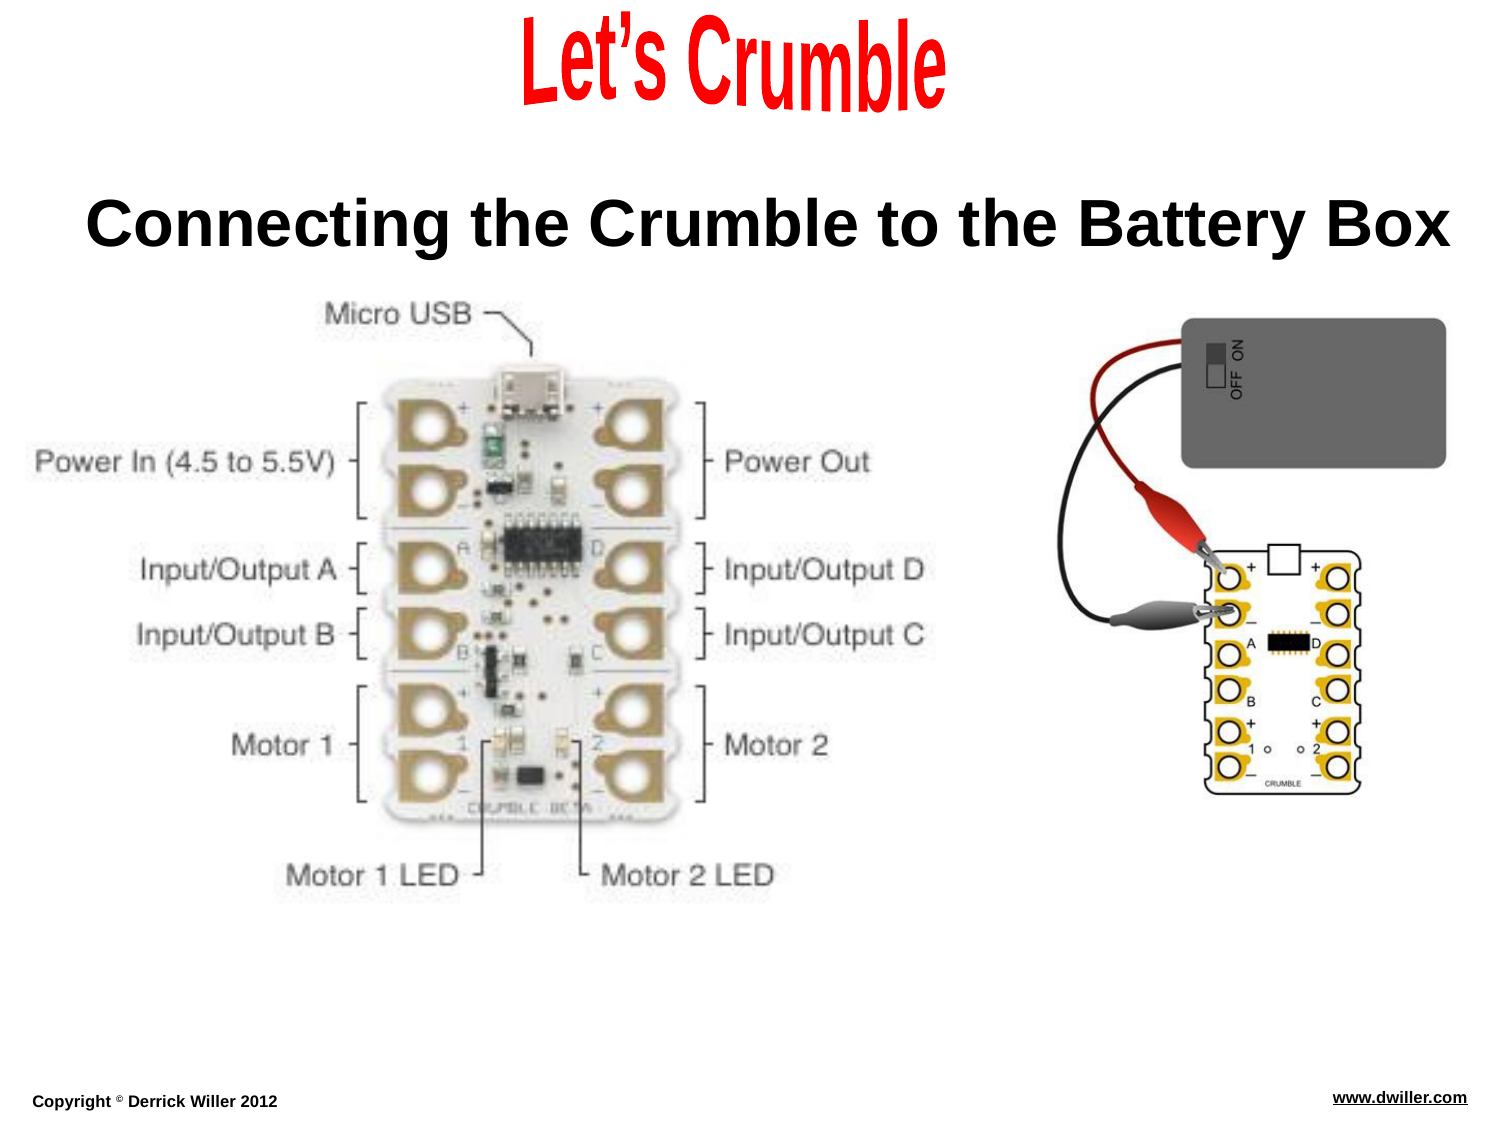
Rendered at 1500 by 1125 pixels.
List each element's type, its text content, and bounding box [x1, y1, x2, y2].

text_box Connecting the Crumble to the Battery Box [70, 172, 1468, 268]
picture [5, 242, 1474, 944]
